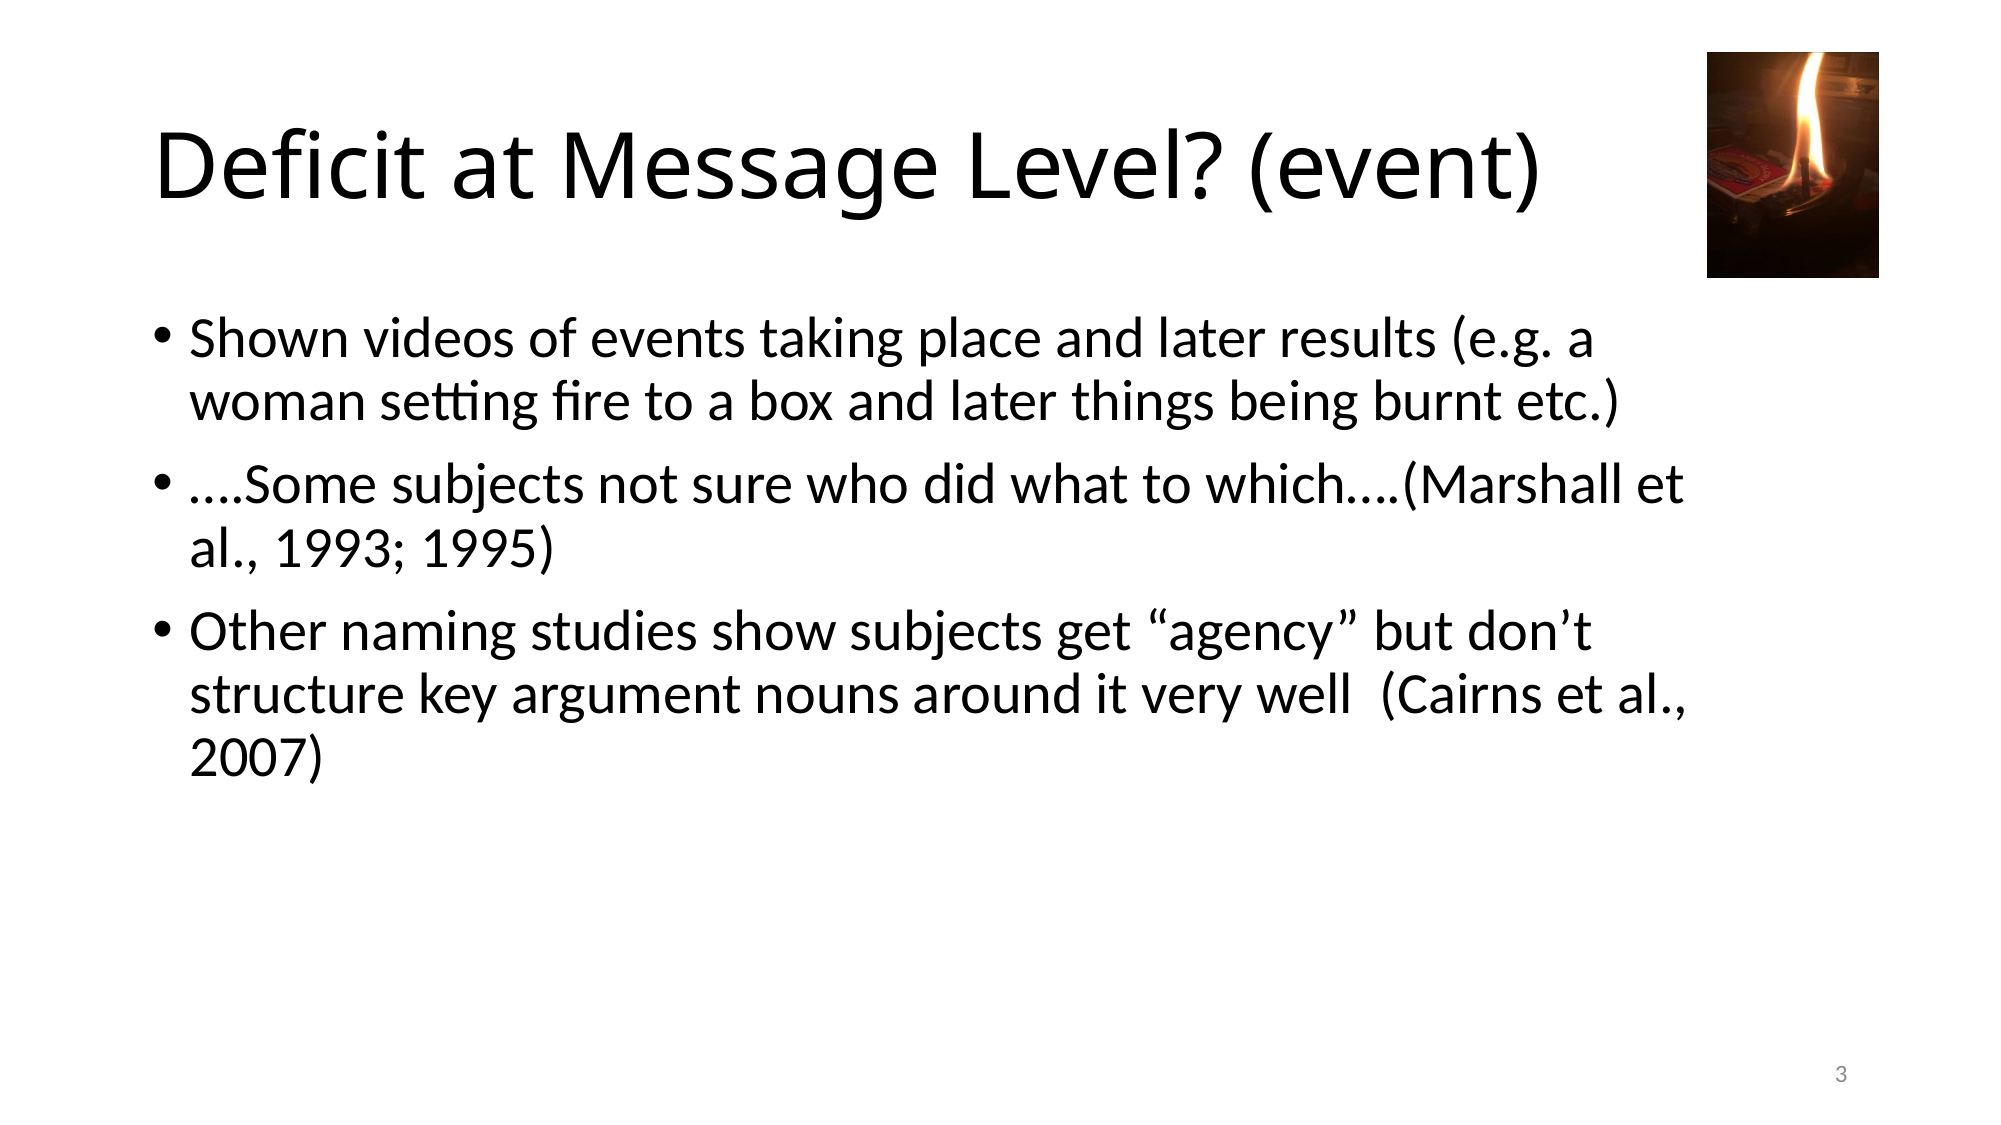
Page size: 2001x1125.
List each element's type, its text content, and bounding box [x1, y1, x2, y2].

picture [1707, 52, 1879, 278]
title Deficit at Message Level? (event) [137, 59, 1707, 278]
list Shown videos of events taking place and later results (e.g. a woman setting fire to a box and later things being burnt etc.) ….Some subjects not sure who did what to which….(Marshall et al., 1993; 1995) Other naming studies show subjects get “agency” but don’t structure key argument nouns around it very well (Cairns et al., 2007) [137, 299, 1708, 1014]
slide_number 3 [1412, 1042, 1863, 1103]
